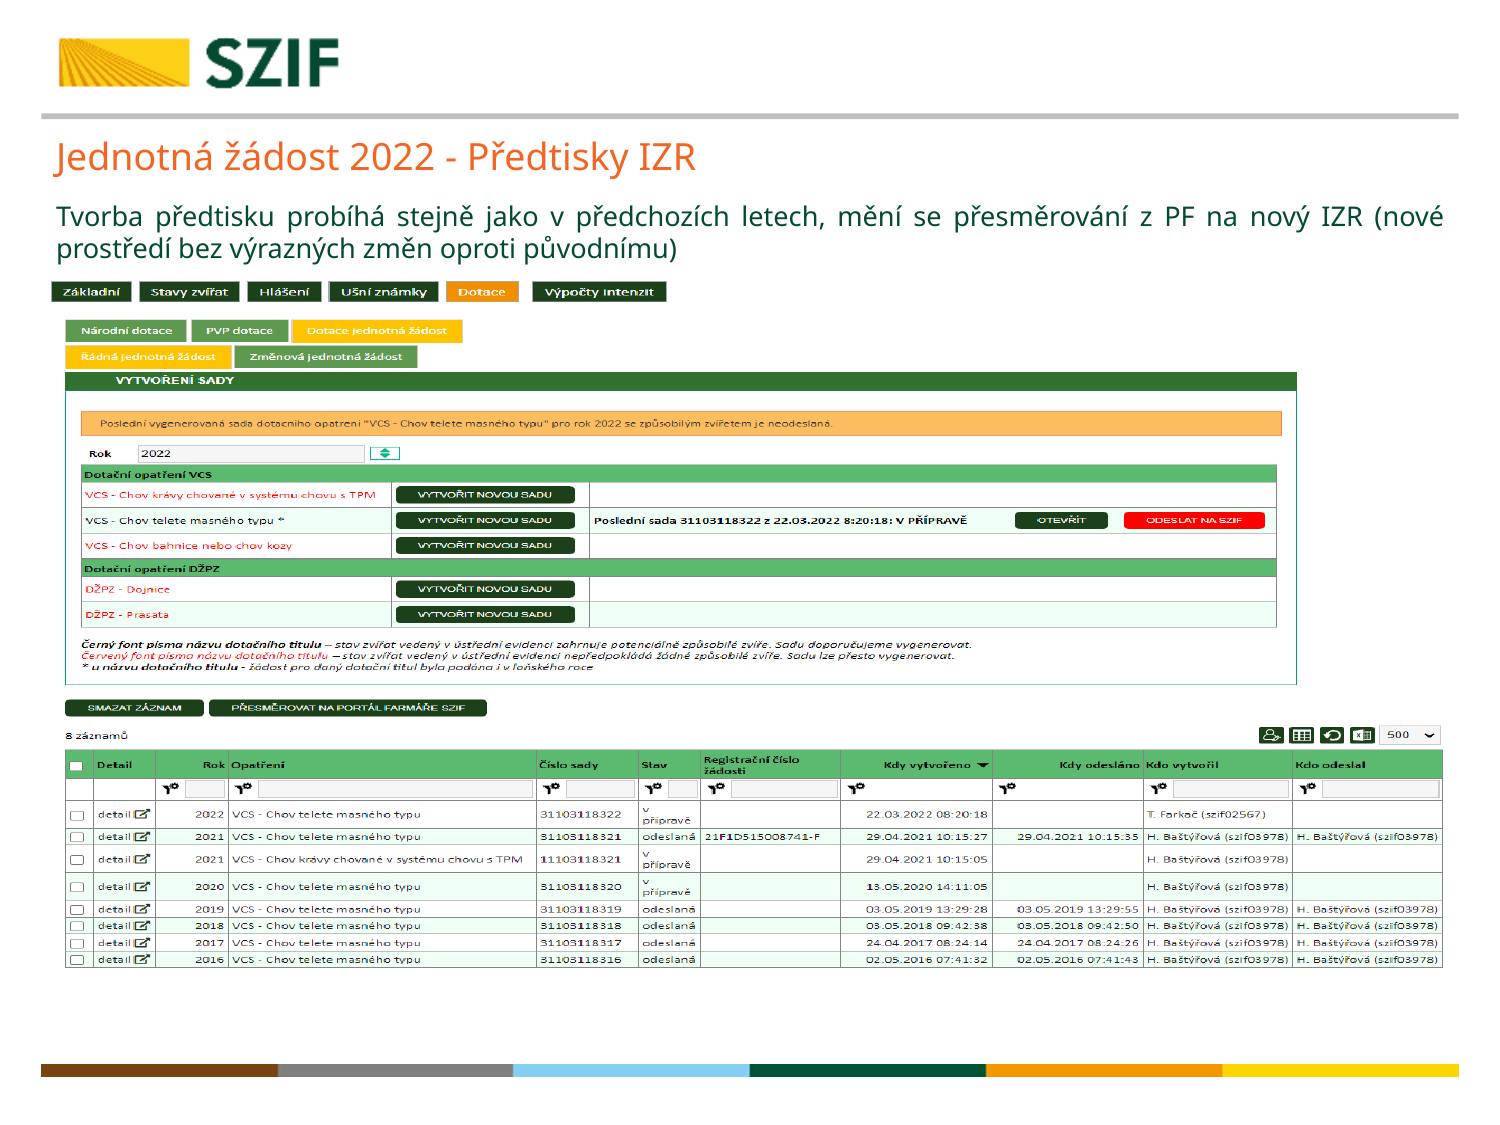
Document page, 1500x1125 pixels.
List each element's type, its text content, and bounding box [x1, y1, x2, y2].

picture [41, 278, 1458, 969]
picture [41, 1064, 1459, 1077]
title Jednotná žádost 2022 - Předtisky IZR [41, 120, 1459, 191]
picture [58, 37, 340, 90]
list Tvorba předtisku probíhá stejně jako v předchozích letech, mění se přesměrování z PF na nový IZR (nové prostředí bez výrazných změn oproti původnímu) [41, 191, 1459, 275]
